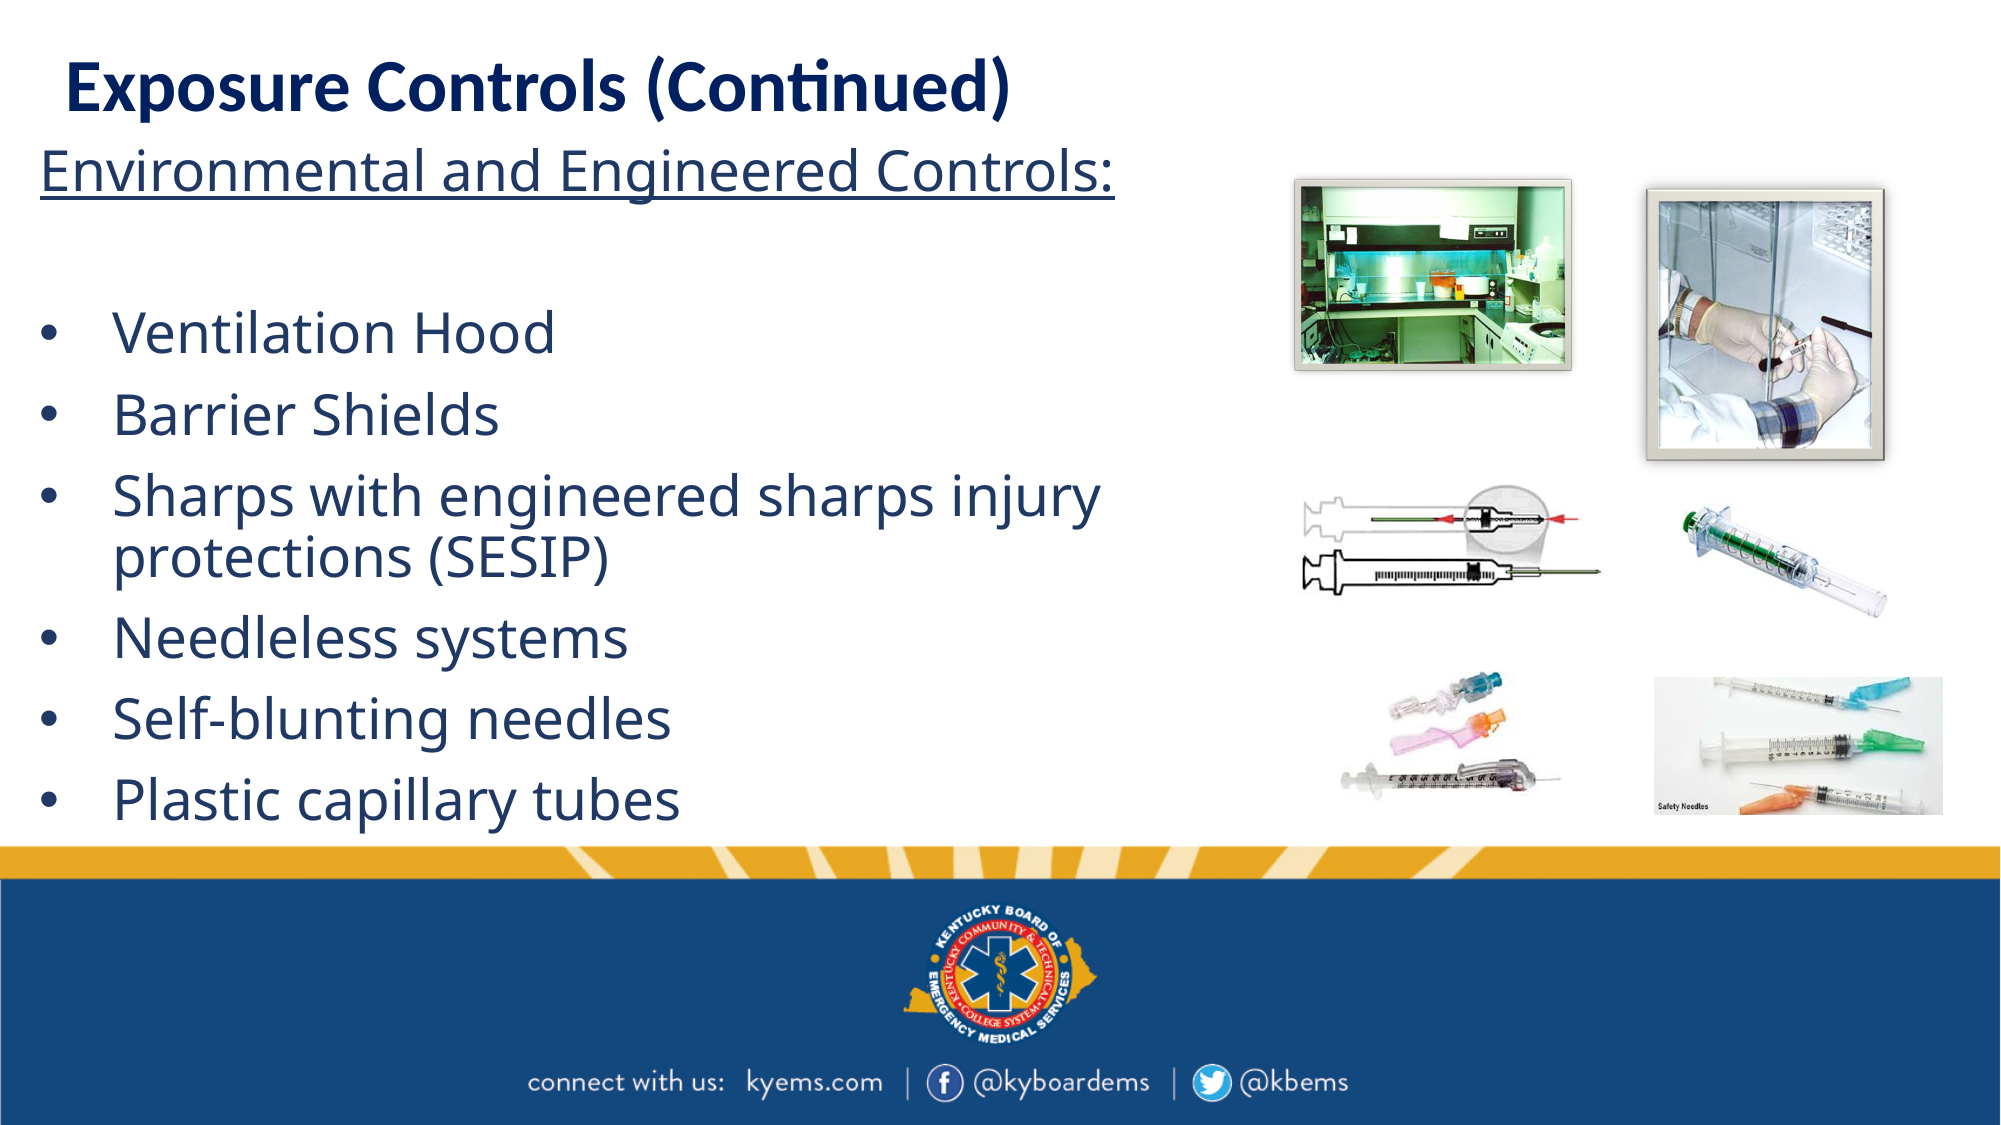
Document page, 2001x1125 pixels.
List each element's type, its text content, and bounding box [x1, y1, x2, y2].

list Environmental and Engineered Controls: Ventilation Hood Barrier Shields Sharps with engineered sharps injury protections (SESIP) Needleless systems Self-blunting needles Plastic capillary tubes [24, 135, 1211, 843]
picture [0, 0, 2001, 1125]
title Exposure Controls (Continued) [50, 30, 1905, 136]
